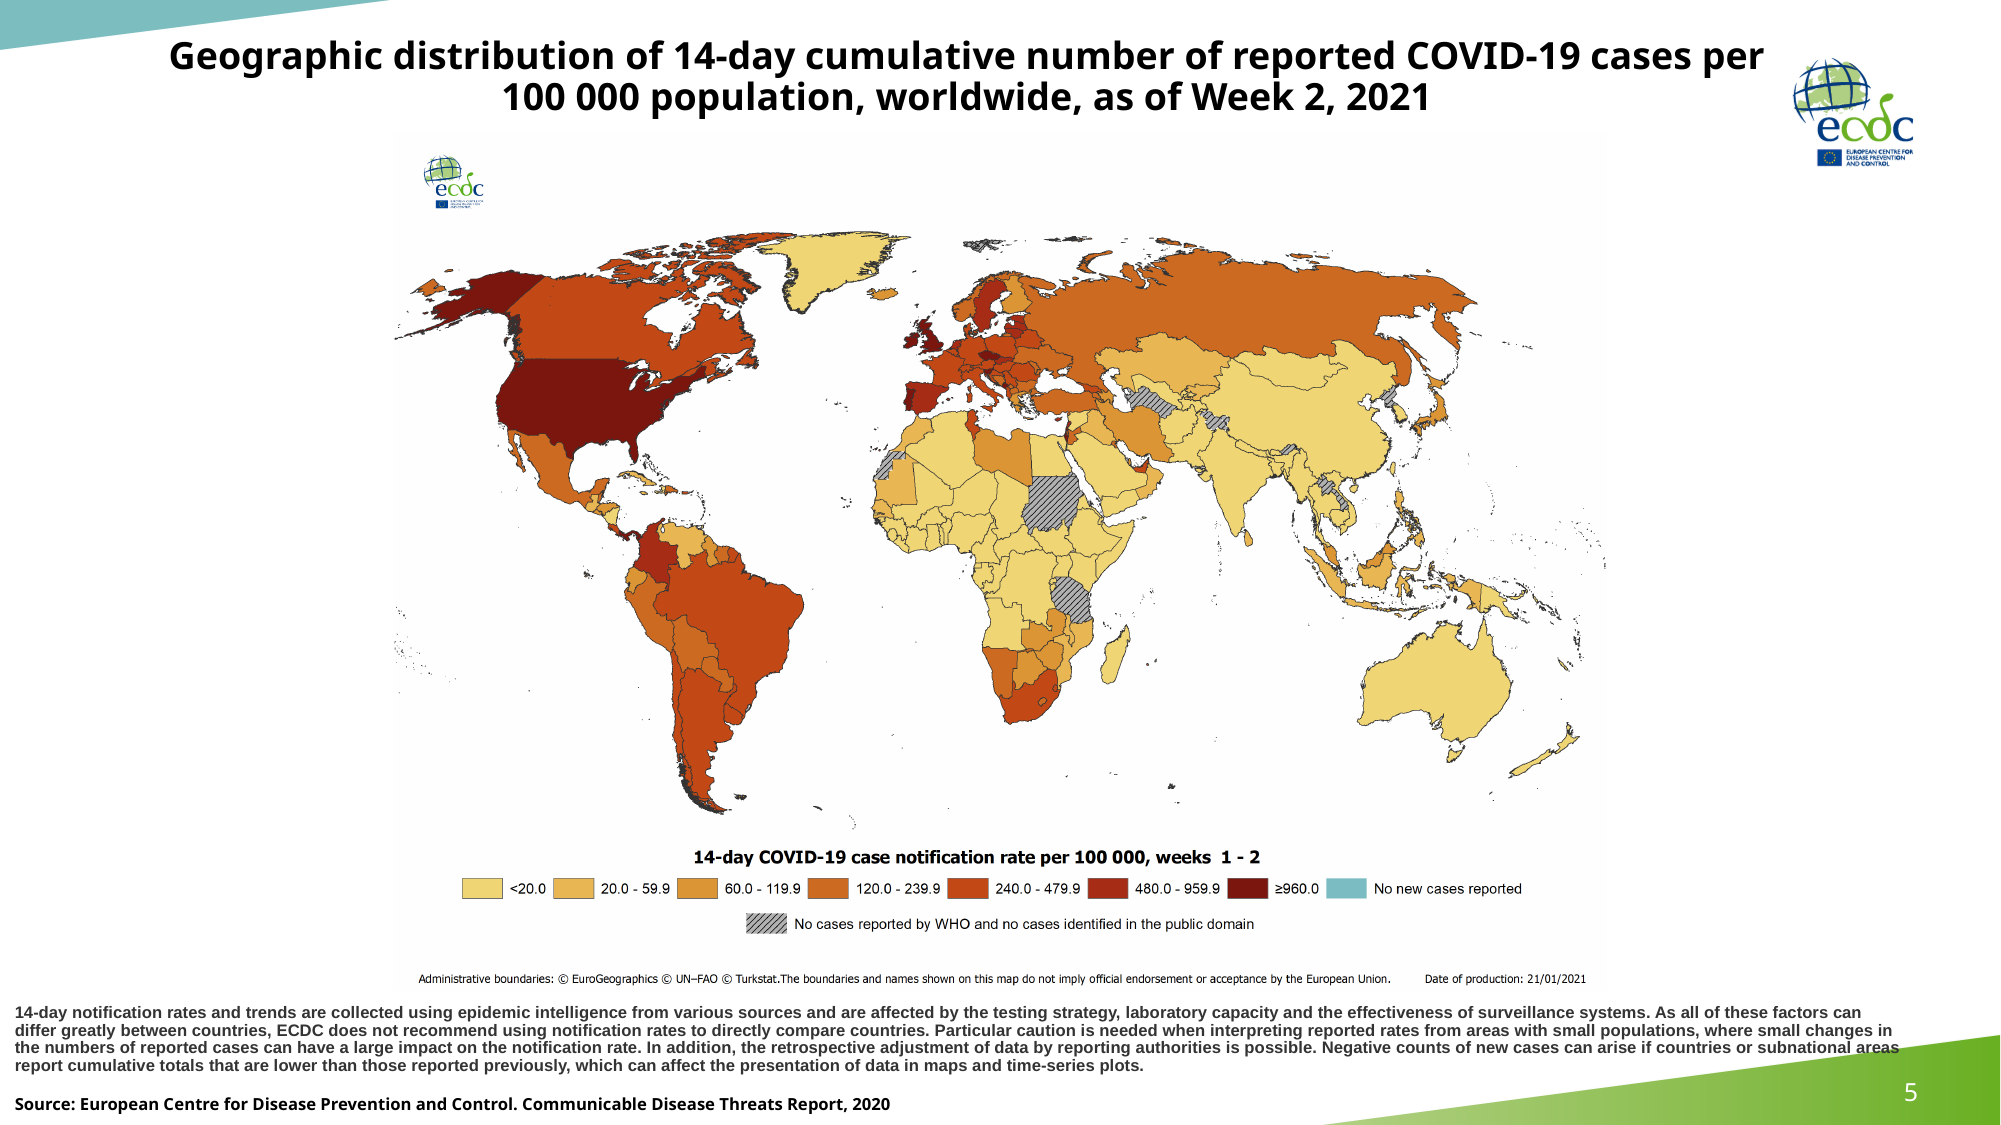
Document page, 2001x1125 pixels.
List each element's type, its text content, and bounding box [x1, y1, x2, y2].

text_box 14-day notification rates and trends are collected using epidemic intelligence from various sources and are affected by the testing strategy, laboratory capacity and the effectiveness of surveillance systems. As all of these factors can differ greatly between countries, ECDC does not recommend using notification rates to directly compare countries. Particular caution is needed when interpreting reported rates from areas with small populations, where small changes in the numbers of reported cases can have a large impact on the notification rate. In addition, the retrospective adjustment of data by reporting authorities is possible. Negative counts of new cases can arise if countries or subnational areas report cumulative totals that are lower than those reported previously, which can affect the presentation of data in maps and time-series plots. [0, 996, 1921, 1083]
picture [0, 0, 2001, 1125]
title Geographic distribution of 14-day cumulative number of reported COVID-19 cases per 100 000 population, worldwide, as of Week 2, 2021 [118, 0, 1817, 157]
slide_number 5 [1483, 1062, 1934, 1123]
